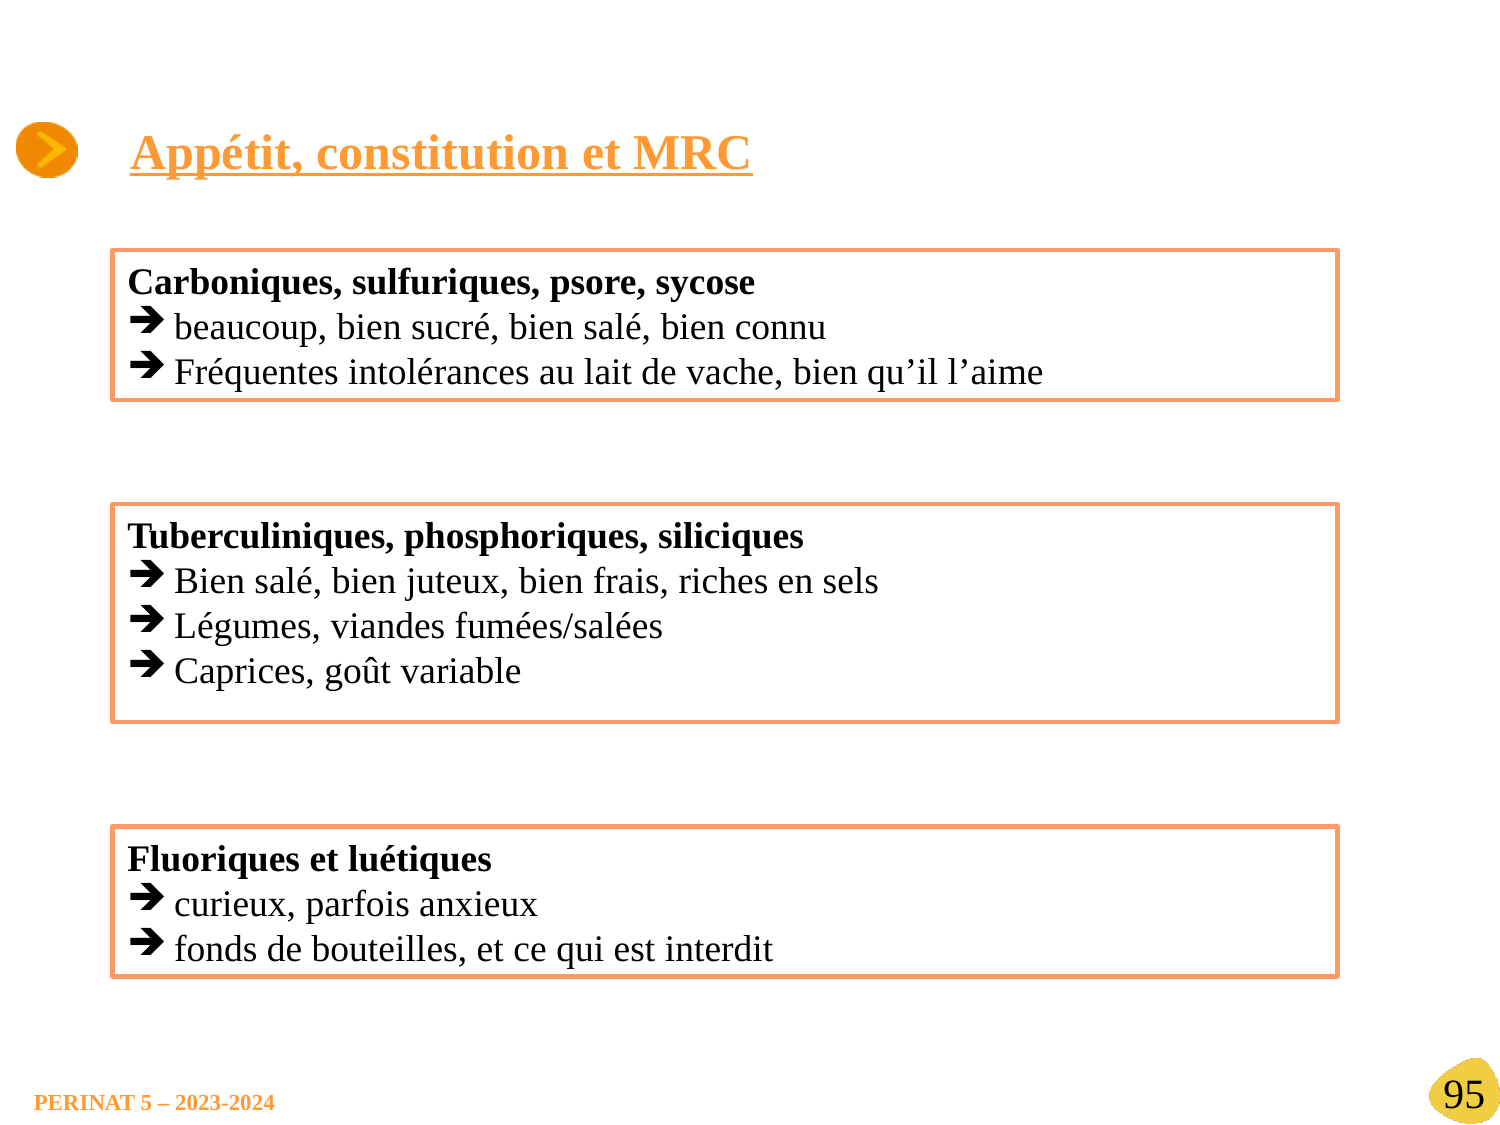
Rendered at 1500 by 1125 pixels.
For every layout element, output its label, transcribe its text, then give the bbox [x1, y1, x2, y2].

text_box Fluoriques et luétiques curieux, parfois anxieux fonds de bouteilles, et ce qui est interdit [110, 824, 1340, 979]
picture [15, 122, 78, 178]
text_box Appétit, constitution et MRC [115, 112, 769, 188]
text_box Tuberculiniques, phosphoriques, siliciques Bien salé, bien juteux, bien frais, riches en sels Légumes, viandes fumées/salées Caprices, goût variable [110, 502, 1340, 724]
text_box Carboniques, sulfuriques, psore, sycose beaucoup, bien sucré, bien salé, bien connu Fréquentes intolérances au lait de vache, bien qu’il l’aime [110, 248, 1340, 402]
picture [1423, 1057, 1500, 1125]
